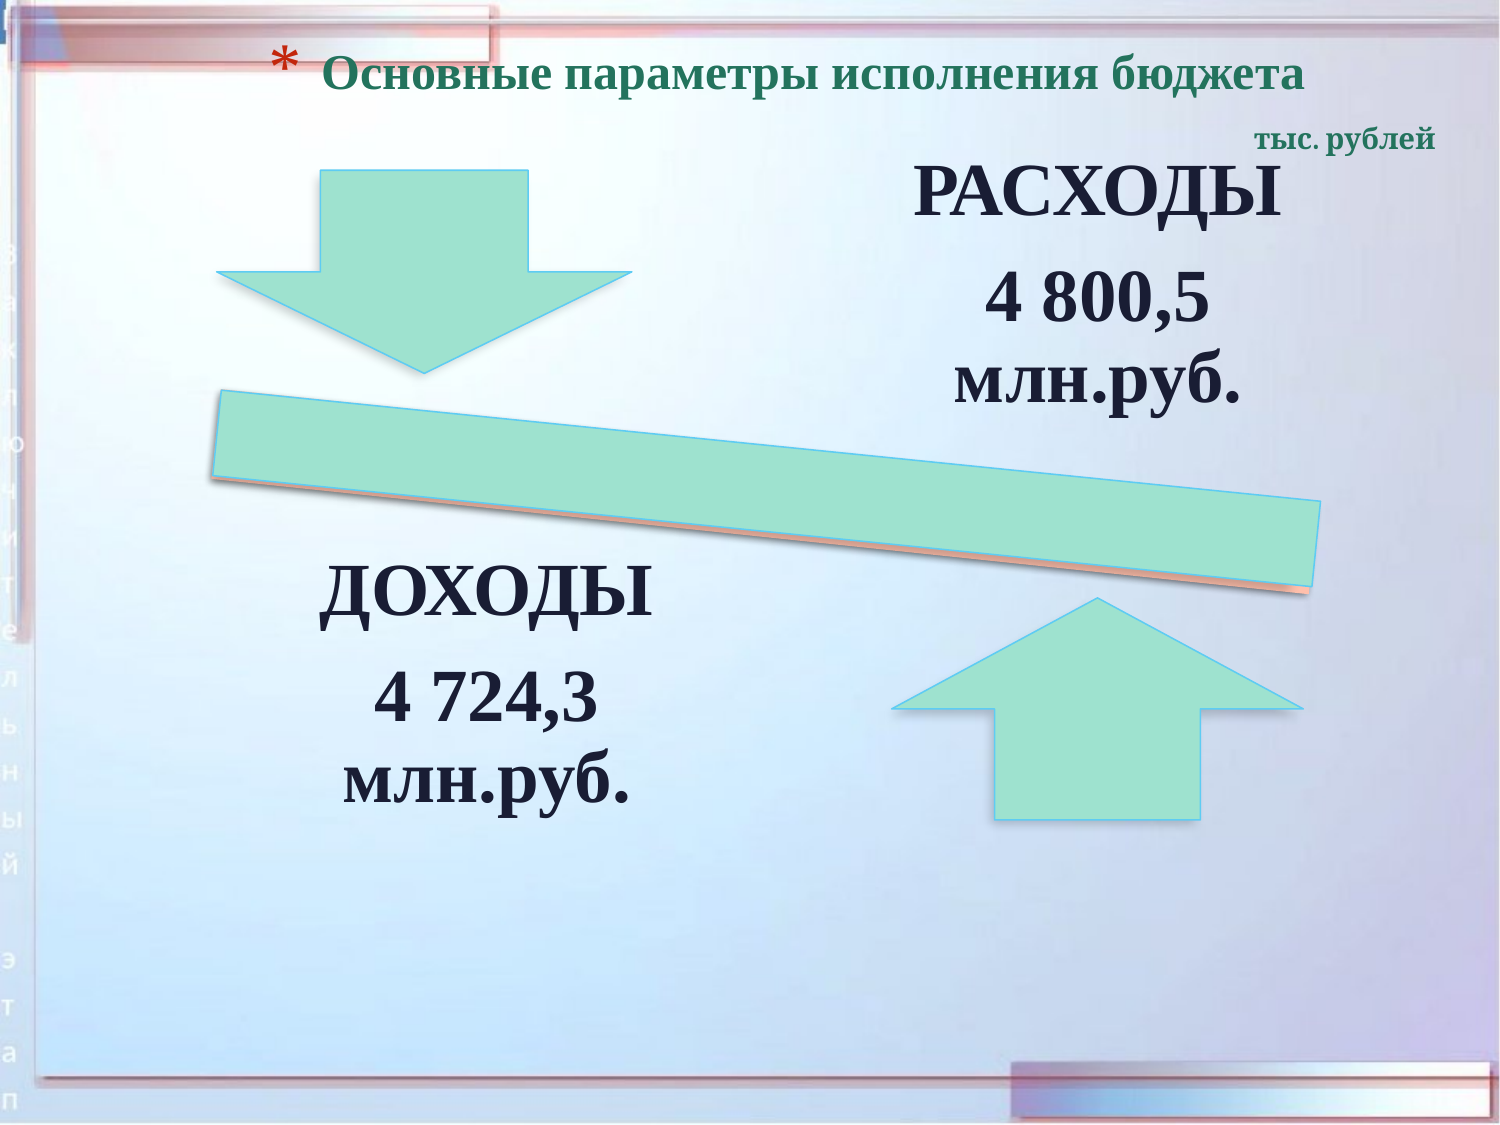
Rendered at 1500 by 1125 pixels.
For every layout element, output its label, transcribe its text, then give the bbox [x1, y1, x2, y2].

picture [0, 0, 1500, 125]
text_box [0, 125, 1500, 858]
picture [0, 858, 1500, 1125]
title Основные параметры исполнения бюджета [234, 31, 1341, 122]
text_box тыс. рублей [1239, 113, 1451, 122]
